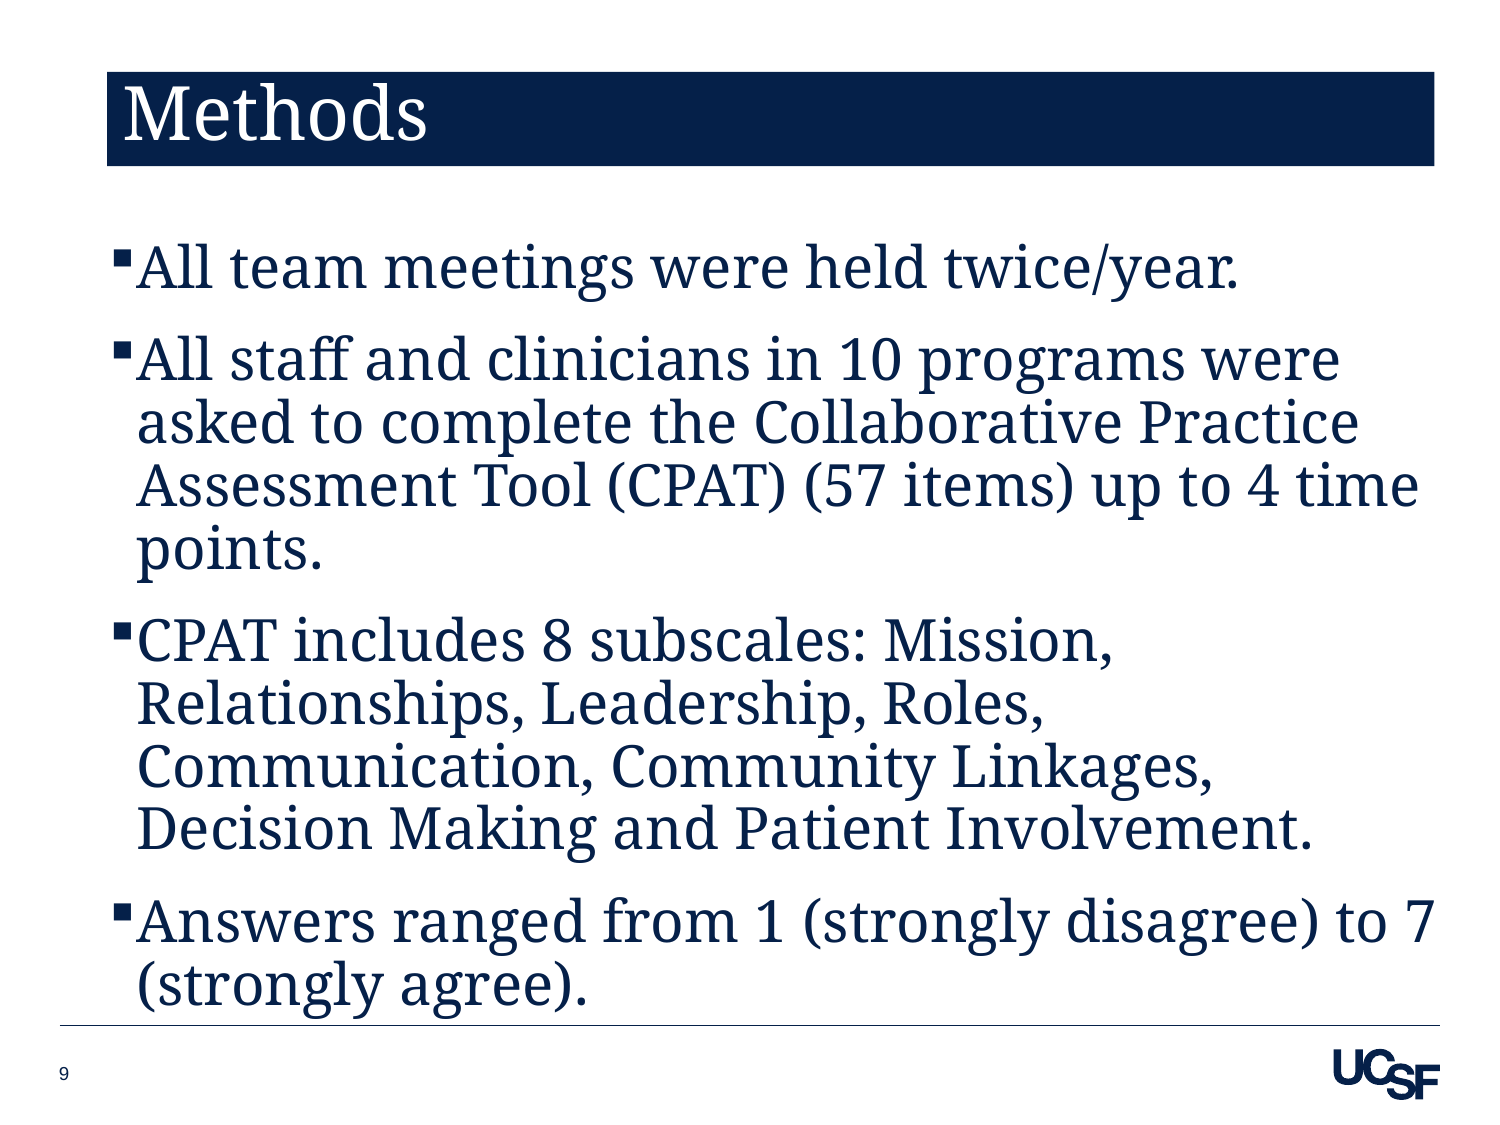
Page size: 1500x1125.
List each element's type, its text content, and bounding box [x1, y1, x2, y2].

title Methods [107, 71, 1435, 167]
slide_number 9 [58, 1058, 100, 1085]
list All team meetings were held twice/year. All staff and clinicians in 10 programs were asked to complete the Collaborative Practice Assessment Tool (CPAT) (57 items) up to 4 time points. CPAT includes 8 subscales: Mission, Relationships, Leadership, Roles, Communication, Community Linkages, Decision Making and Patient Involvement. Answers ranged from 1 (strongly disagree) to 7 (strongly agree). [94, 230, 1460, 984]
